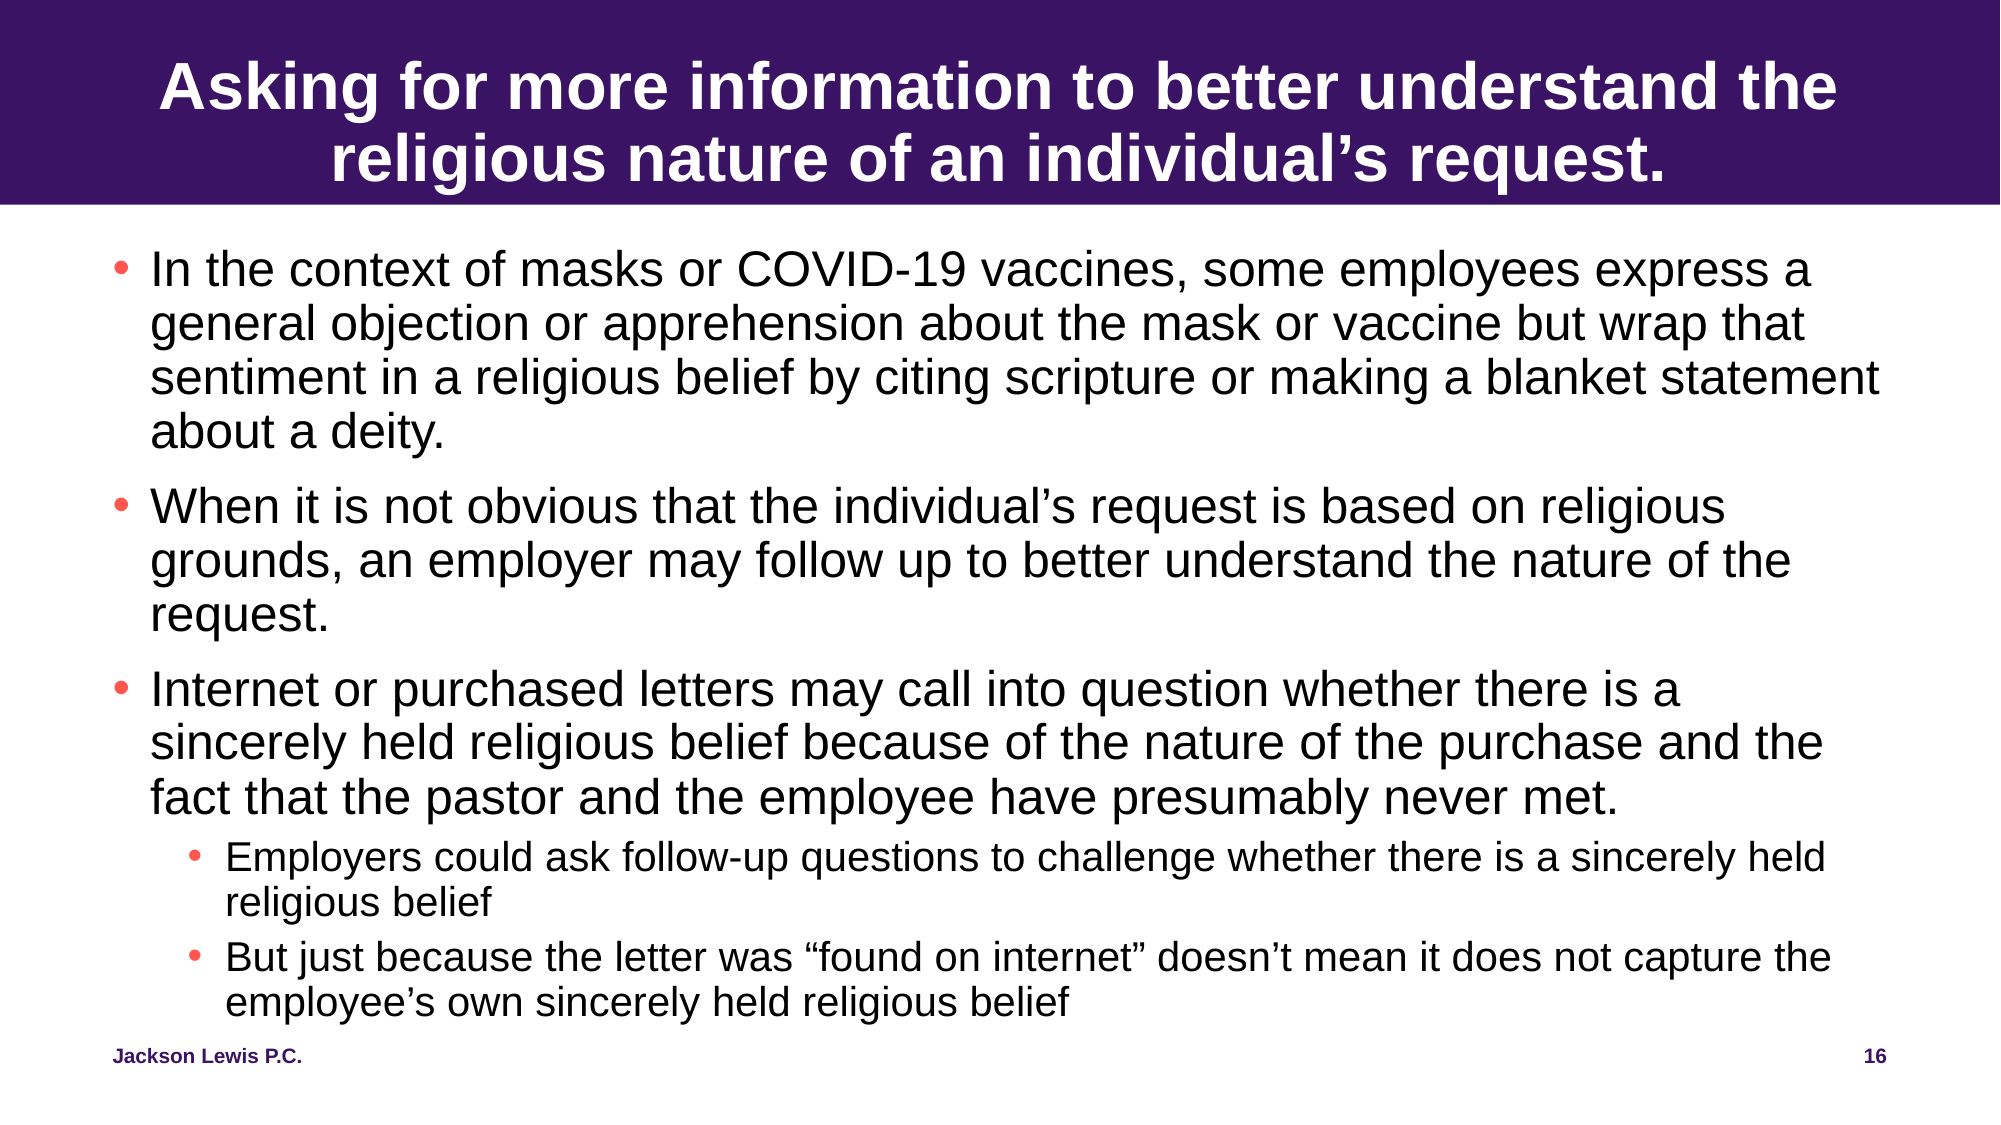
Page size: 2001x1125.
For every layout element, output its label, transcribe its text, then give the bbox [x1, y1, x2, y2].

footer Jackson Lewis P.C. [112, 1042, 788, 1103]
title Asking for more information to better understand the religious nature of an individual’s request. [112, 51, 1887, 173]
slide_number 16 [1436, 1042, 1887, 1103]
list In the context of masks or COVID-19 vaccines, some employees express a general objection or apprehension about the mask or vaccine but wrap that sentiment in a religious belief by citing scripture or making a blanket statement about a deity. When it is not obvious that the individual’s request is based on religious grounds, an employer may follow up to better understand the nature of the request. Internet or purchased letters may call into question whether there is a sincerely held religious belief because of the nature of the purchase and the fact that the pastor and the employee have presumably never met. Employers could ask follow-up questions to challenge whether there is a sincerely held religious belief But just because the letter was “found on internet” doesn’t mean it does not capture the employee’s own sincerely held religious belief [112, 243, 1887, 977]
